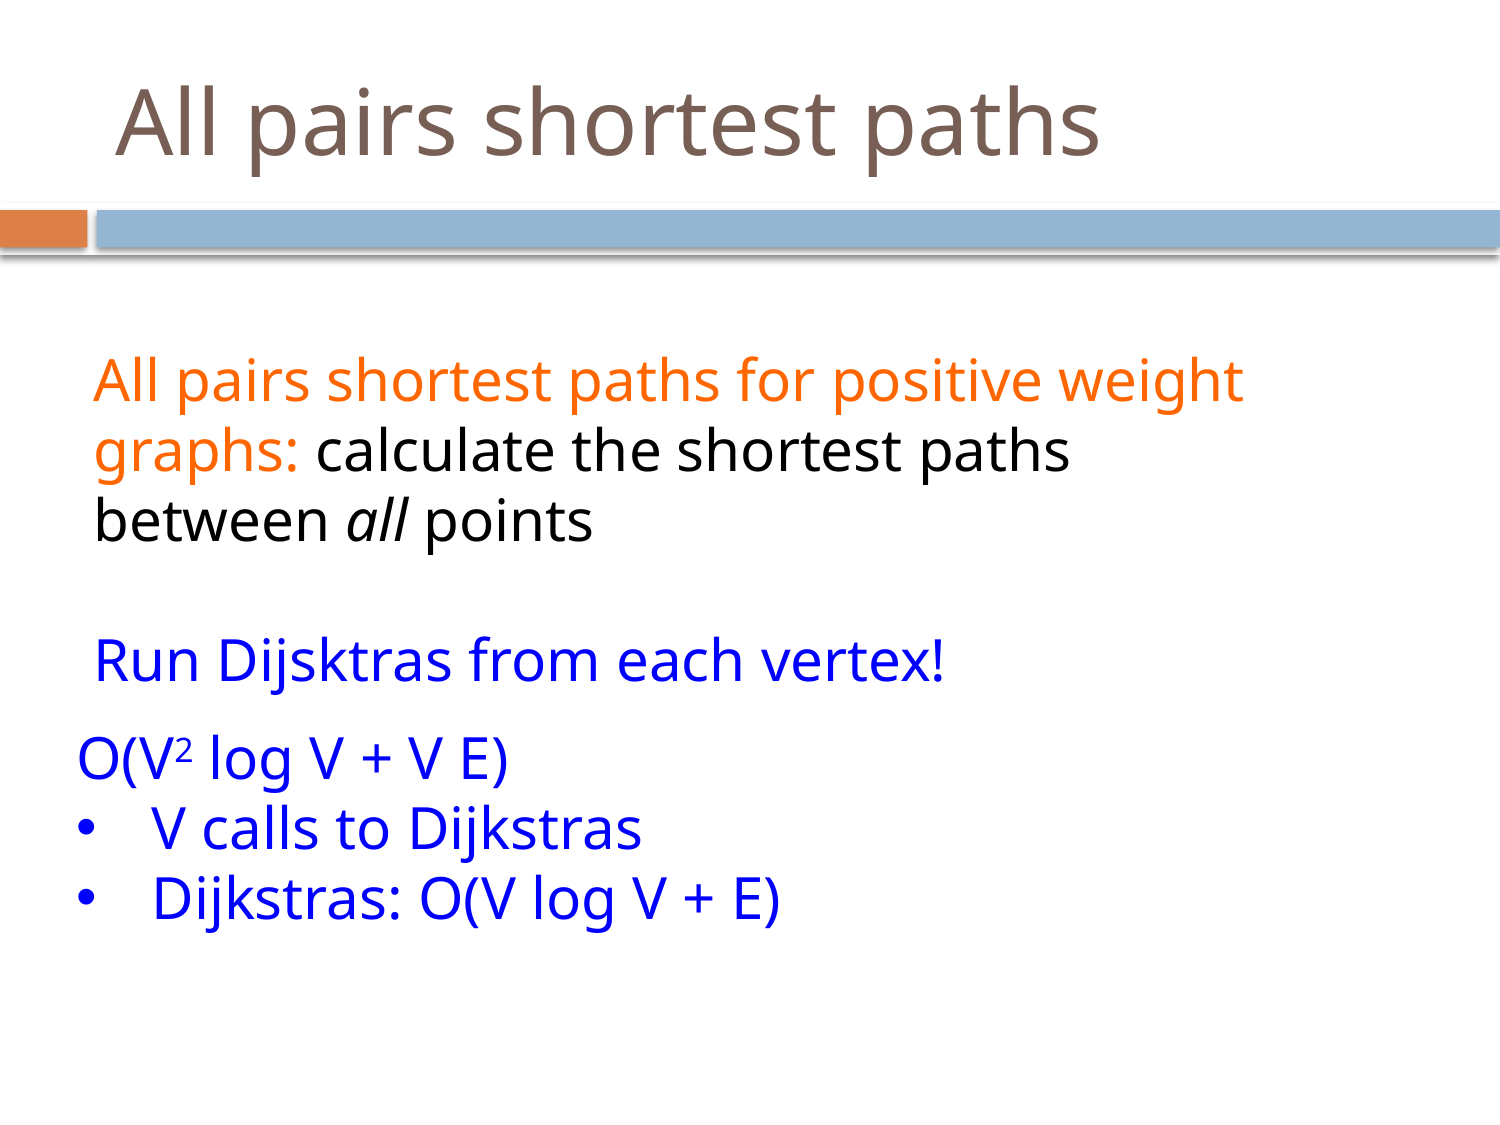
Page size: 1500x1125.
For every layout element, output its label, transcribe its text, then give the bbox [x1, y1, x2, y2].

text_box O(V2 log V + V E) V calls to Dijkstras Dijkstras: O(V log V + E) [61, 714, 797, 1009]
title All pairs shortest paths [100, 37, 1438, 200]
text_box All pairs shortest paths for positive weight graphs: calculate the shortest paths between all points Run Dijsktras from each vertex! [78, 335, 1338, 701]
